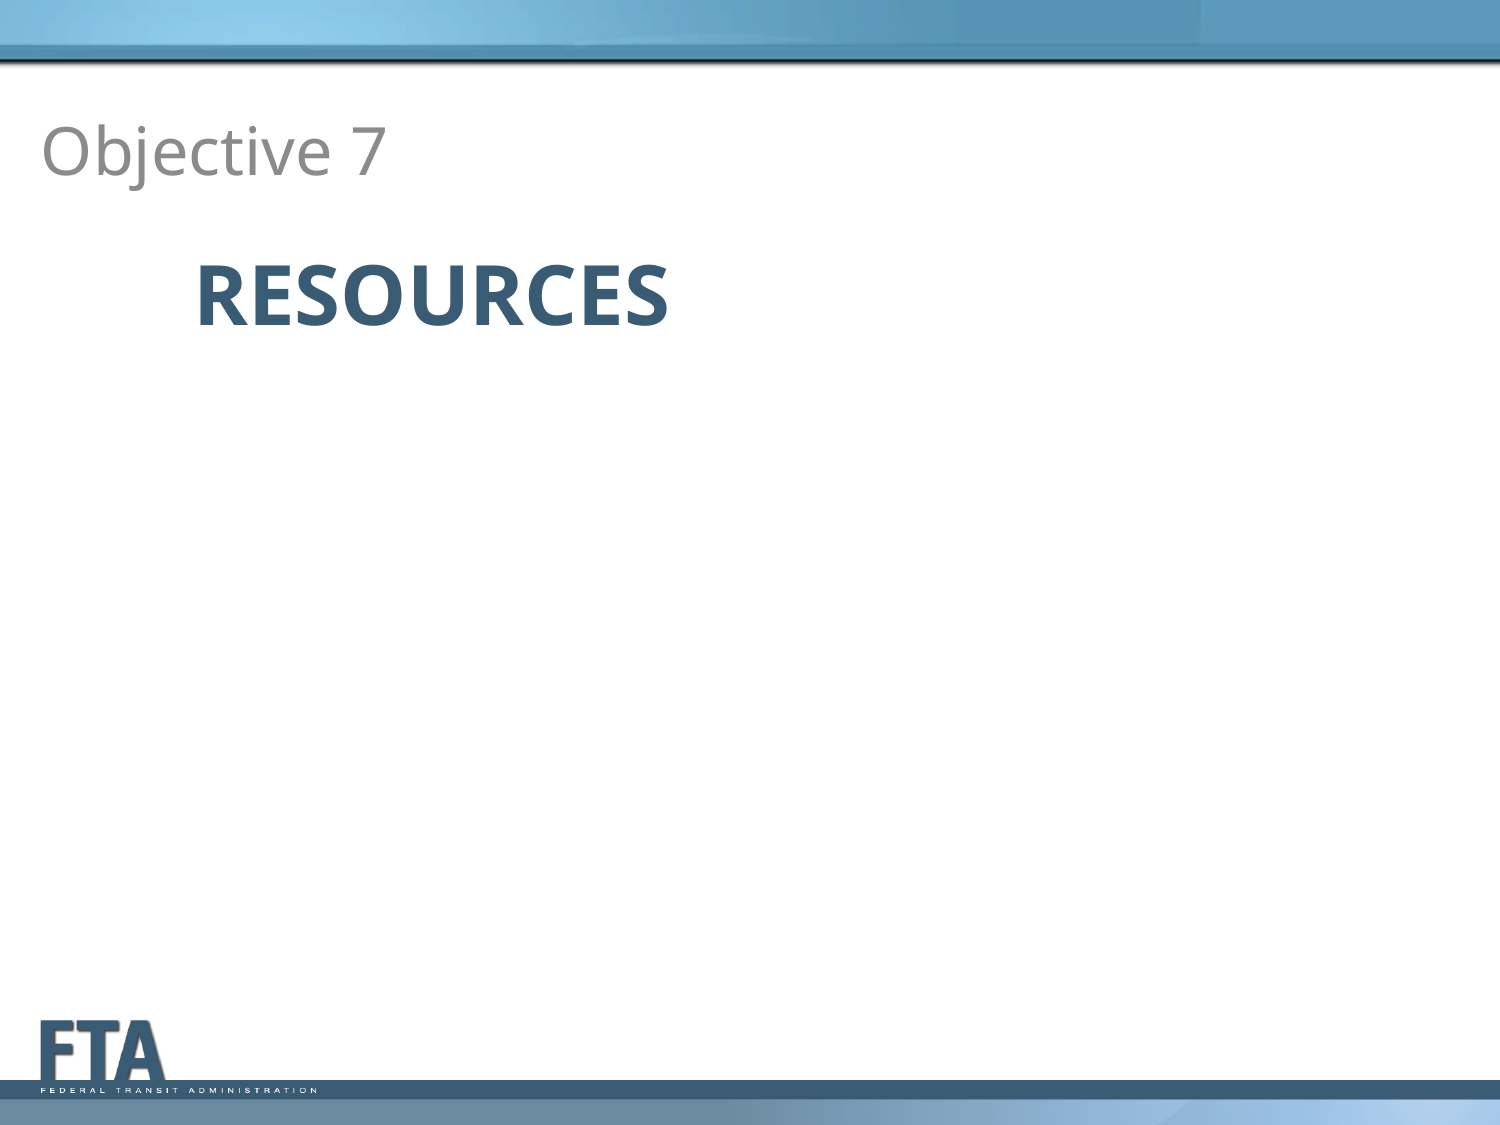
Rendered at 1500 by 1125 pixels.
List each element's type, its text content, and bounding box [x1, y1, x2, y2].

picture [0, 1013, 1500, 1125]
list Objective 7 [25, 88, 1301, 197]
title resources [178, 234, 1454, 459]
picture [0, 0, 1500, 72]
